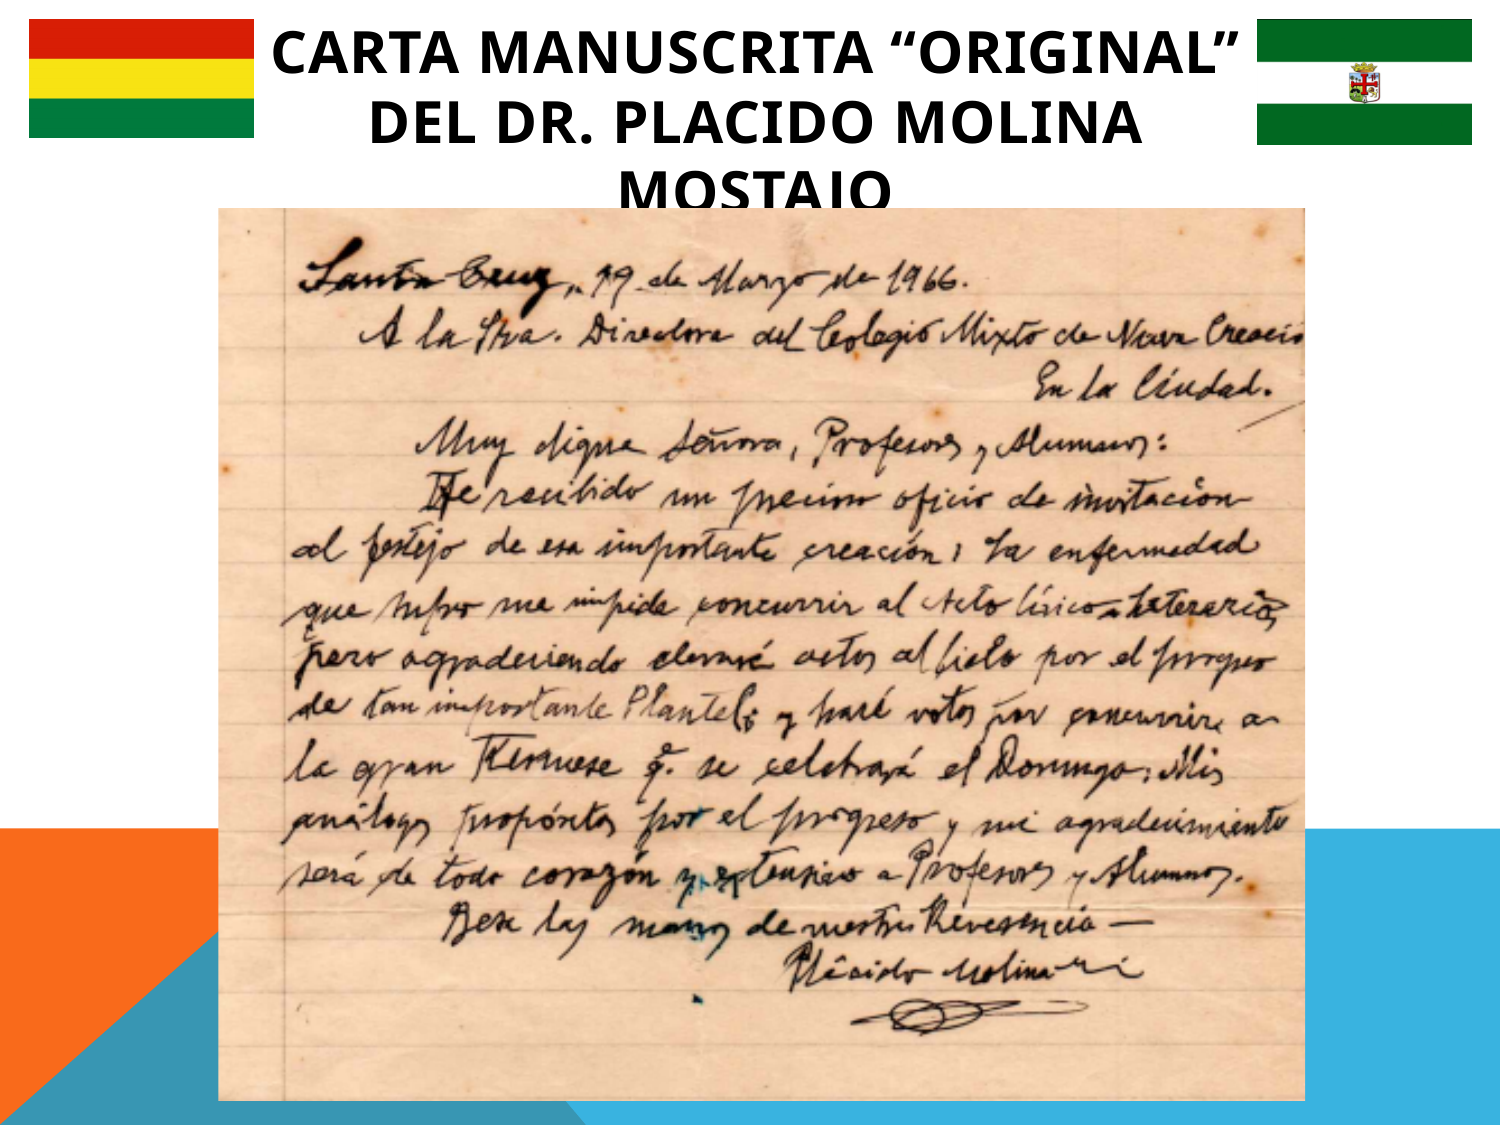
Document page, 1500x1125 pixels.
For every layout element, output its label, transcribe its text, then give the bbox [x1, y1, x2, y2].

picture [29, 18, 255, 138]
picture [218, 207, 1306, 1101]
title CARTA MANUSCRITA “ORIGINAL” DEL DR. PLACIDO MOLINA MOSTAJO [253, 19, 1258, 192]
picture [1257, 18, 1472, 146]
